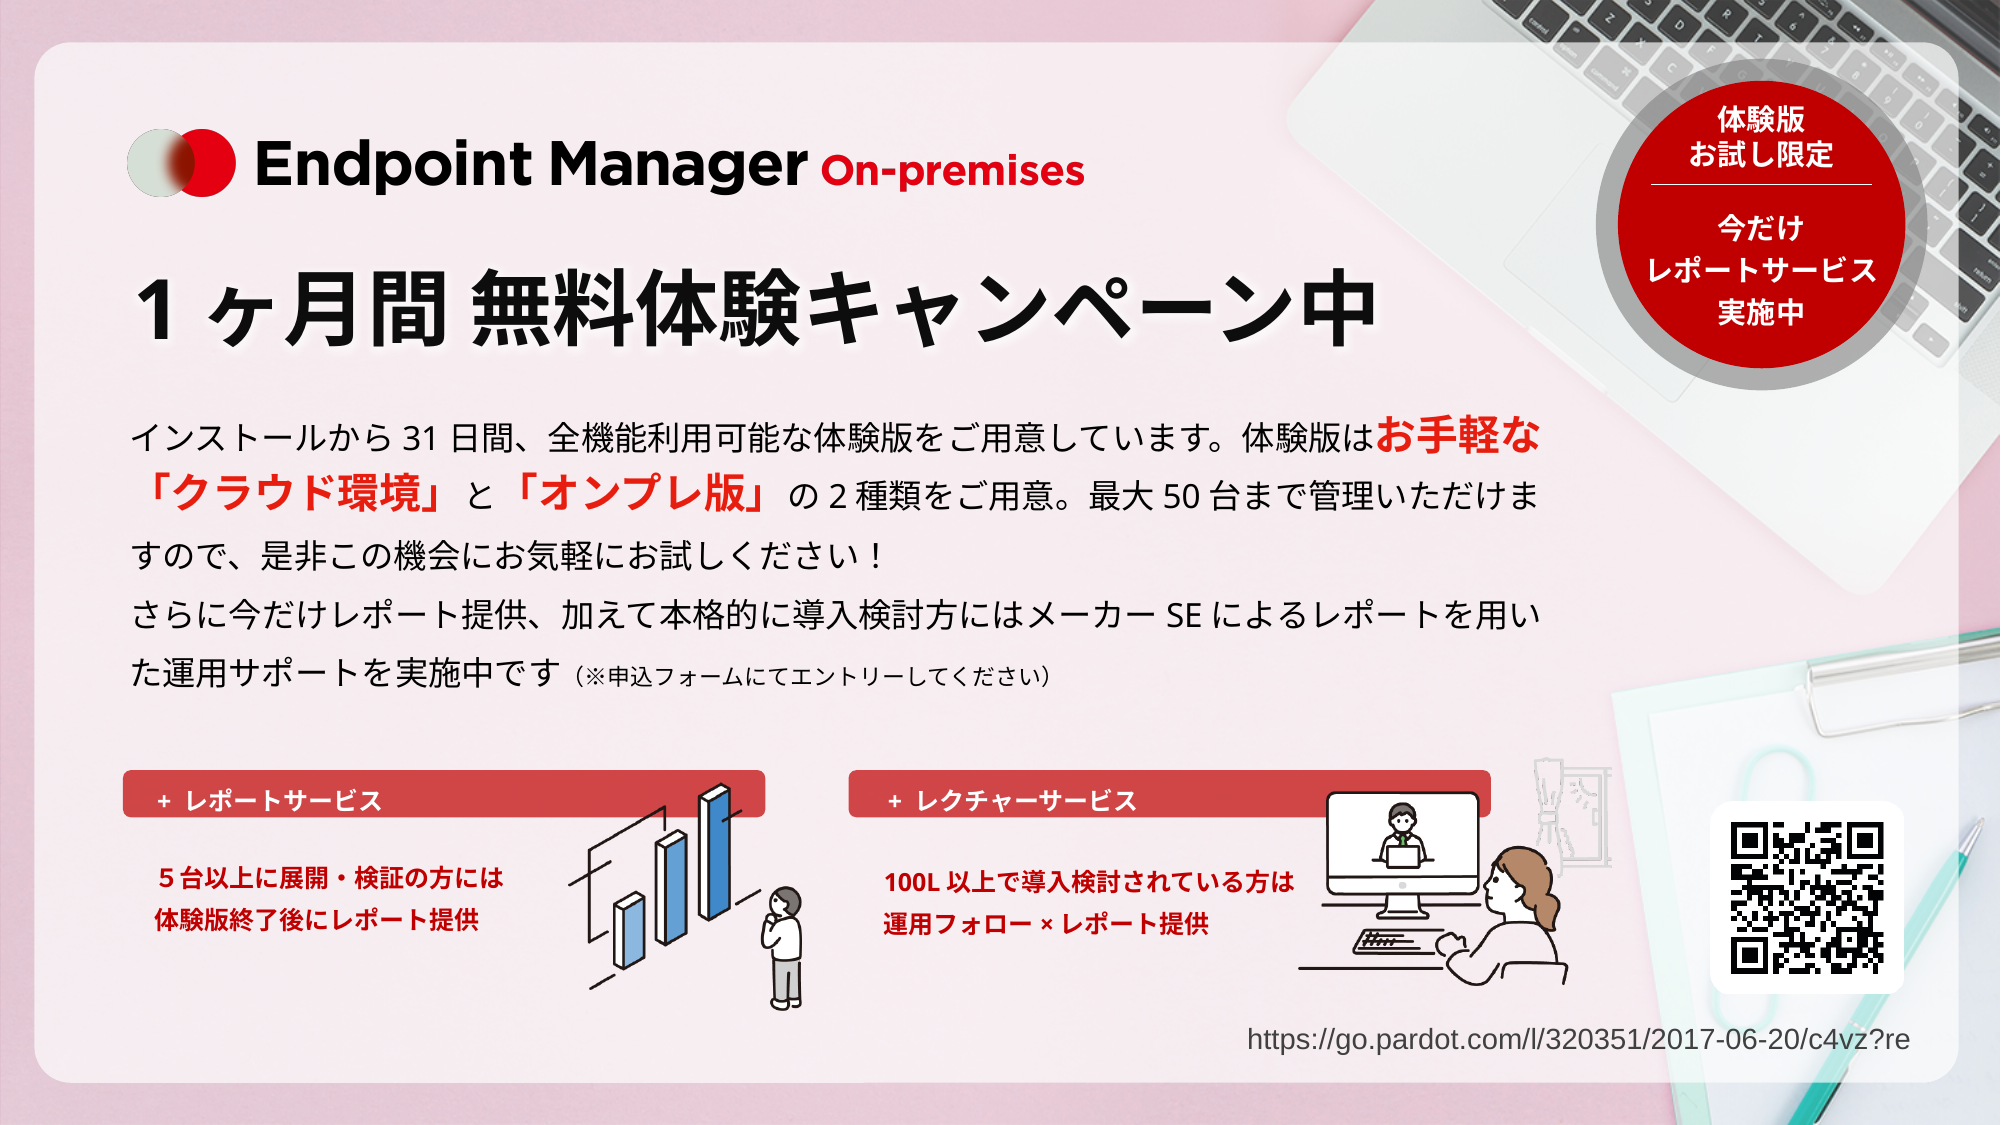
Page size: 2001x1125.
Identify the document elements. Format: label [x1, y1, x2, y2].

picture [0, 0, 2000, 1125]
text_box [1595, 58, 1928, 391]
